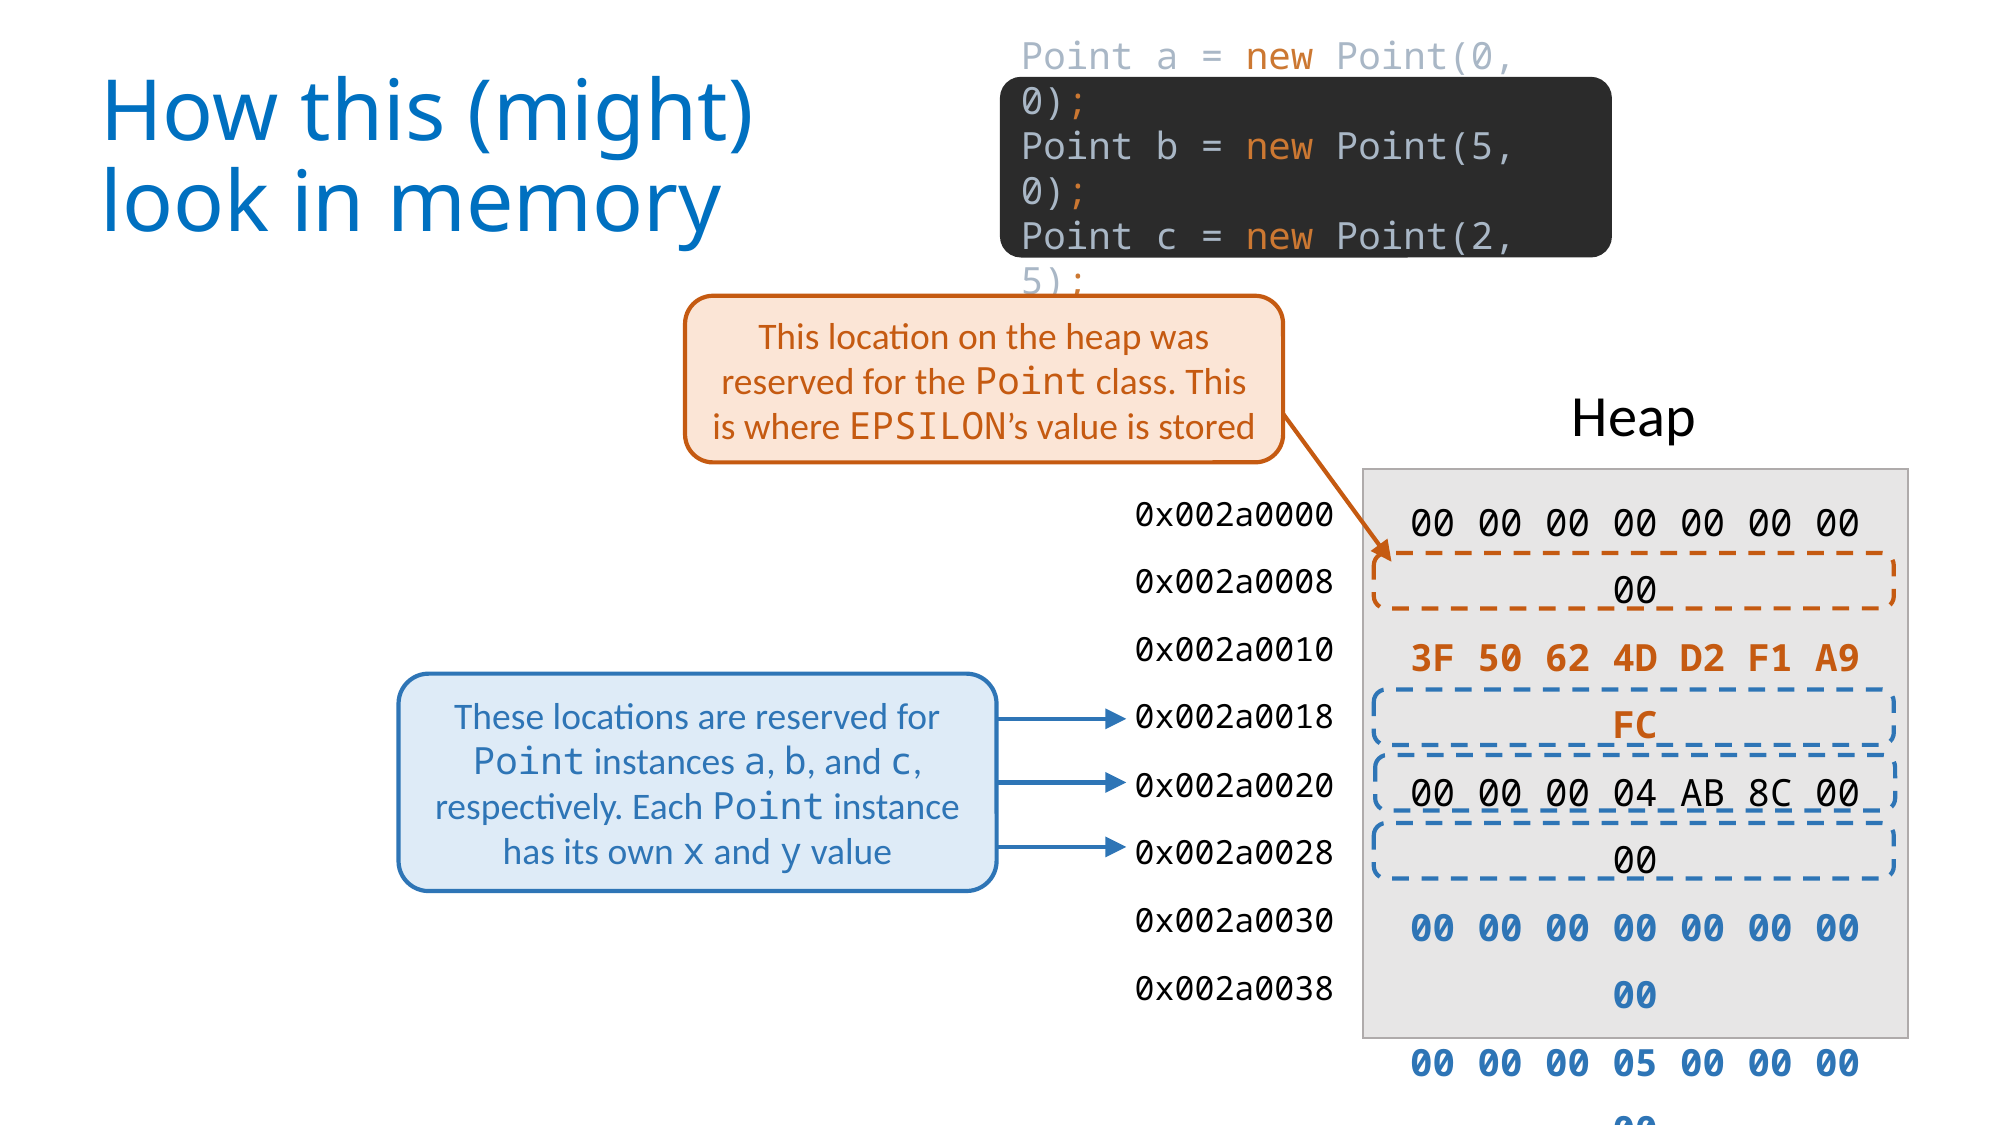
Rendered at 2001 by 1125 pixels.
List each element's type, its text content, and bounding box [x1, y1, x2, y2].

text_box [1372, 688, 1895, 746]
text_box 00 00 00 00 00 00 00 00 3F 50 62 4D D2 F1 A9 FC 00 00 00 04 AB 8C 00 00 00 00 00 00 00 00 00 00 00 00 00 05 00 00 00 00 00 00 00 02 00 00 00 05 66 09 2A FF F0 9F 00 43 DF FF 10 10 11 0F FF B5 [1362, 468, 1909, 1039]
text_box 0x002a0030 [1119, 892, 1350, 947]
text_box 0x002a0038 [1119, 960, 1350, 1015]
text_box 0x002a0008 [1119, 562, 1350, 608]
text_box [1372, 821, 1895, 880]
text_box [1374, 753, 1897, 812]
text_box Heap [1557, 371, 1711, 456]
text_box [1372, 551, 1895, 610]
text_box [398, 673, 1127, 892]
text_box Point a = new Point(0, 0); Point b = new Point(5, 0); Point c = new Point(2, 5); [998, 75, 1614, 259]
text_box 0x002a0010 [1119, 620, 1350, 676]
text_box 0x002a0018 [1127, 688, 1350, 743]
text_box 0x002a0020 [1127, 756, 1350, 811]
text_box 0x002a0028 [1127, 824, 1350, 880]
title How this (might) look in memory [85, 59, 850, 258]
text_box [685, 295, 1392, 562]
